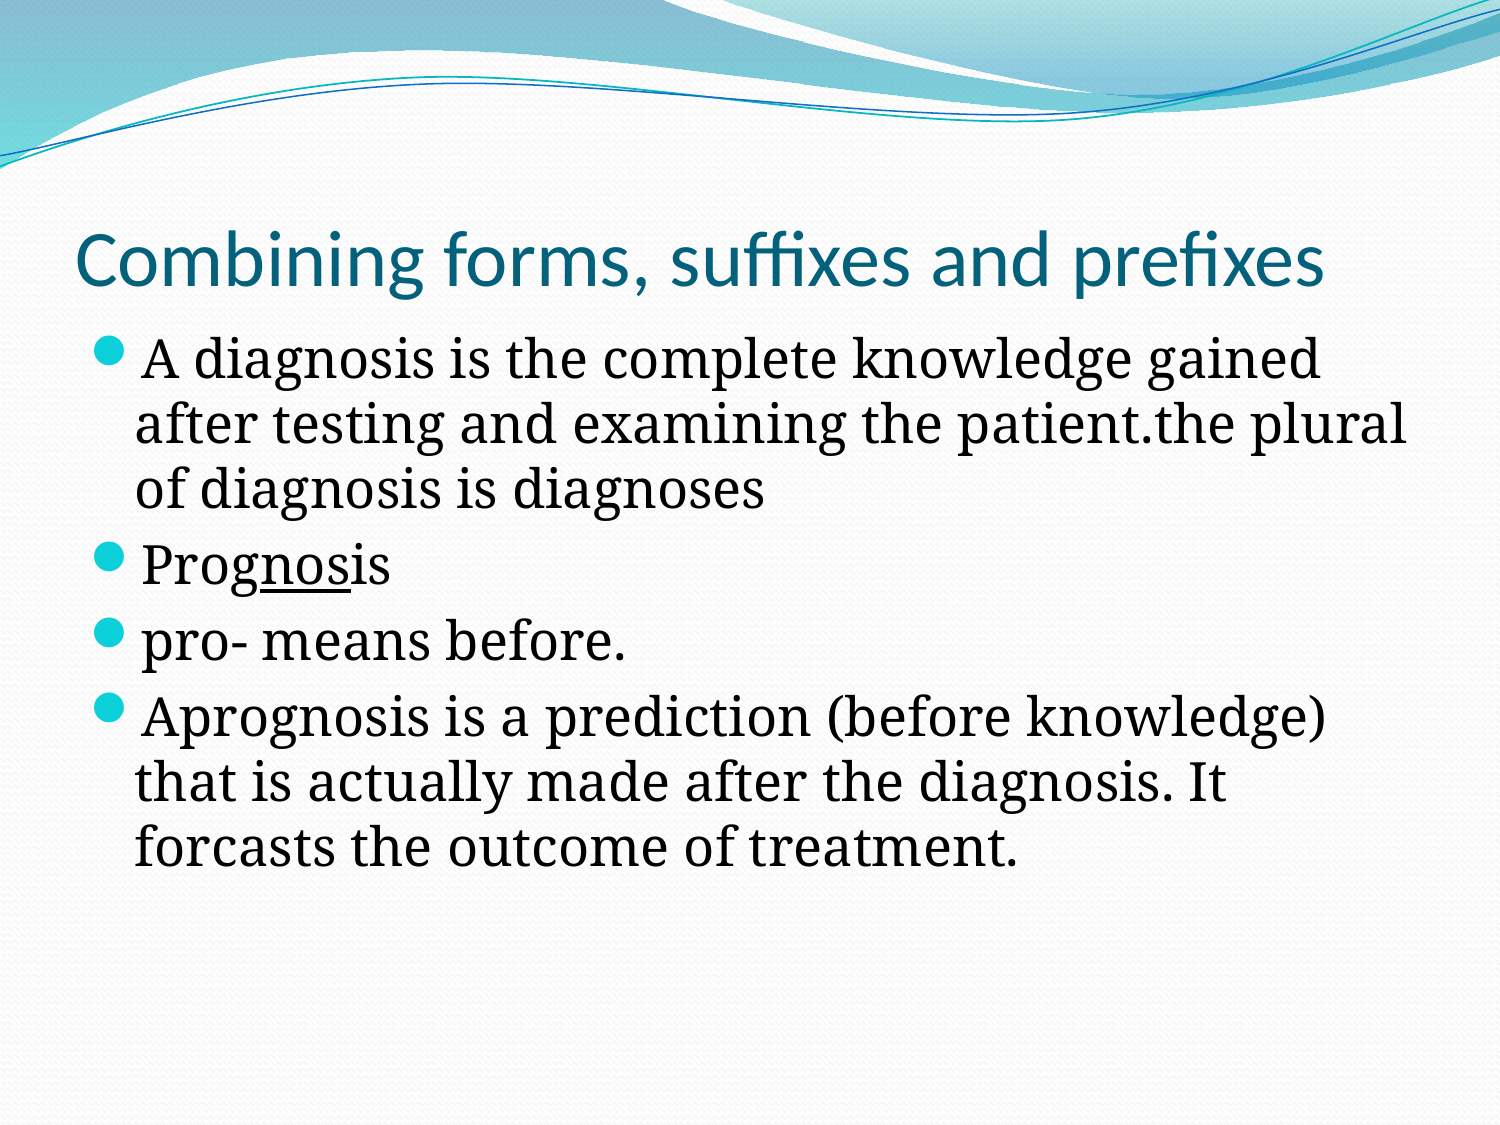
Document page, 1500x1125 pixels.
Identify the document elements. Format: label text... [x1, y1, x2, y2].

list A diagnosis is the complete knowledge gained after testing and examining the patient.the plural of diagnosis is diagnoses Prognosis pro- means before. Aprognosis is a prediction (before knowledge) that is actually made after the diagnosis. It forcasts the outcome of treatment. [75, 317, 1425, 1038]
title Combining forms, suffixes and prefixes [75, 115, 1425, 303]
